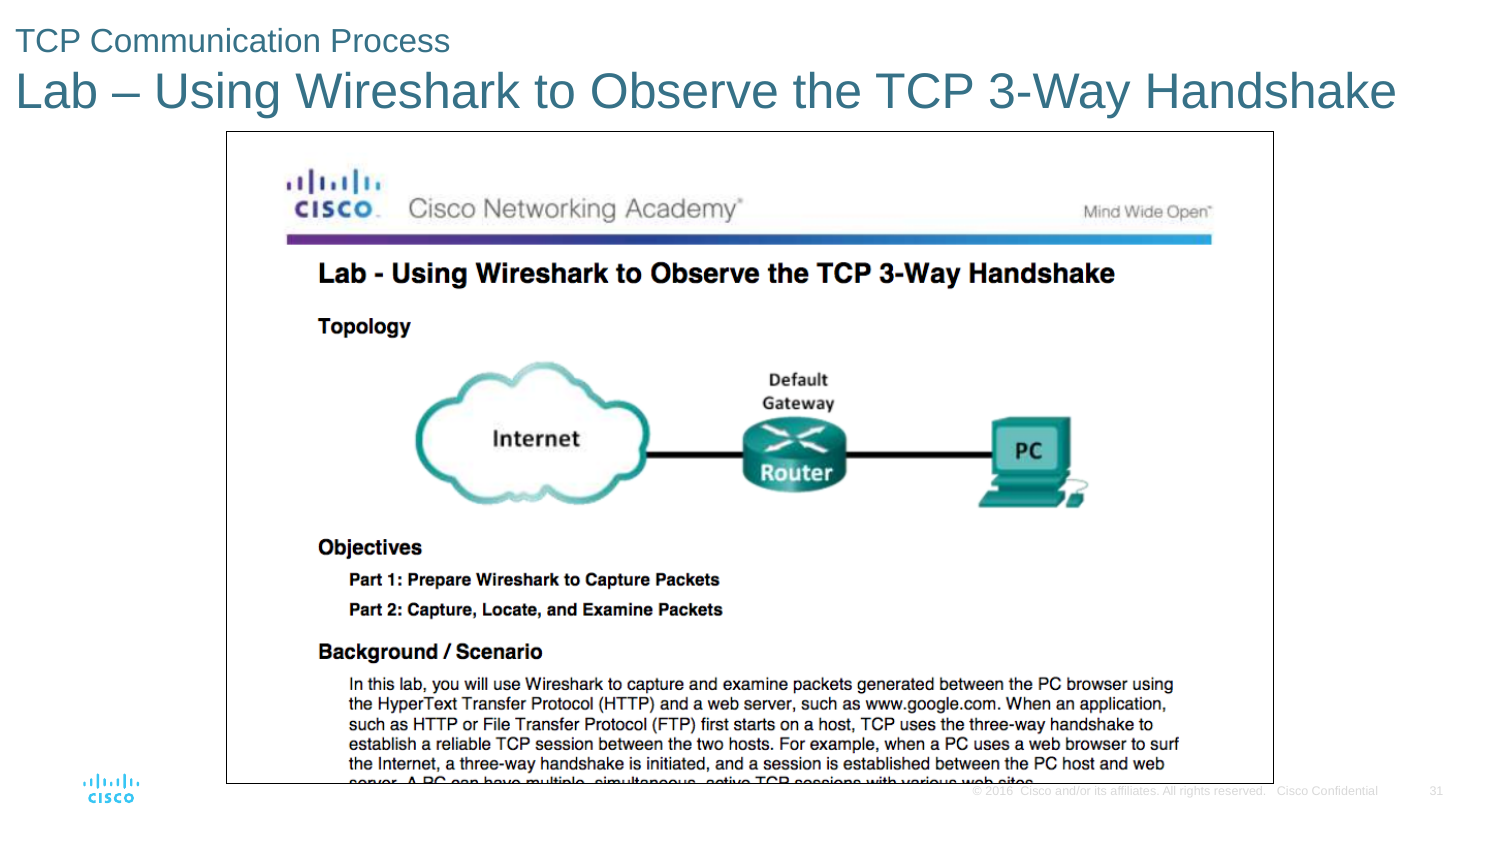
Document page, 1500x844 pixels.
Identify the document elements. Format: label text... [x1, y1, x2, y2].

picture [226, 130, 1274, 784]
title TCP Communication Process Lab – Using Wireshark to Observe the TCP 3-Way Handshake [0, 6, 1500, 131]
